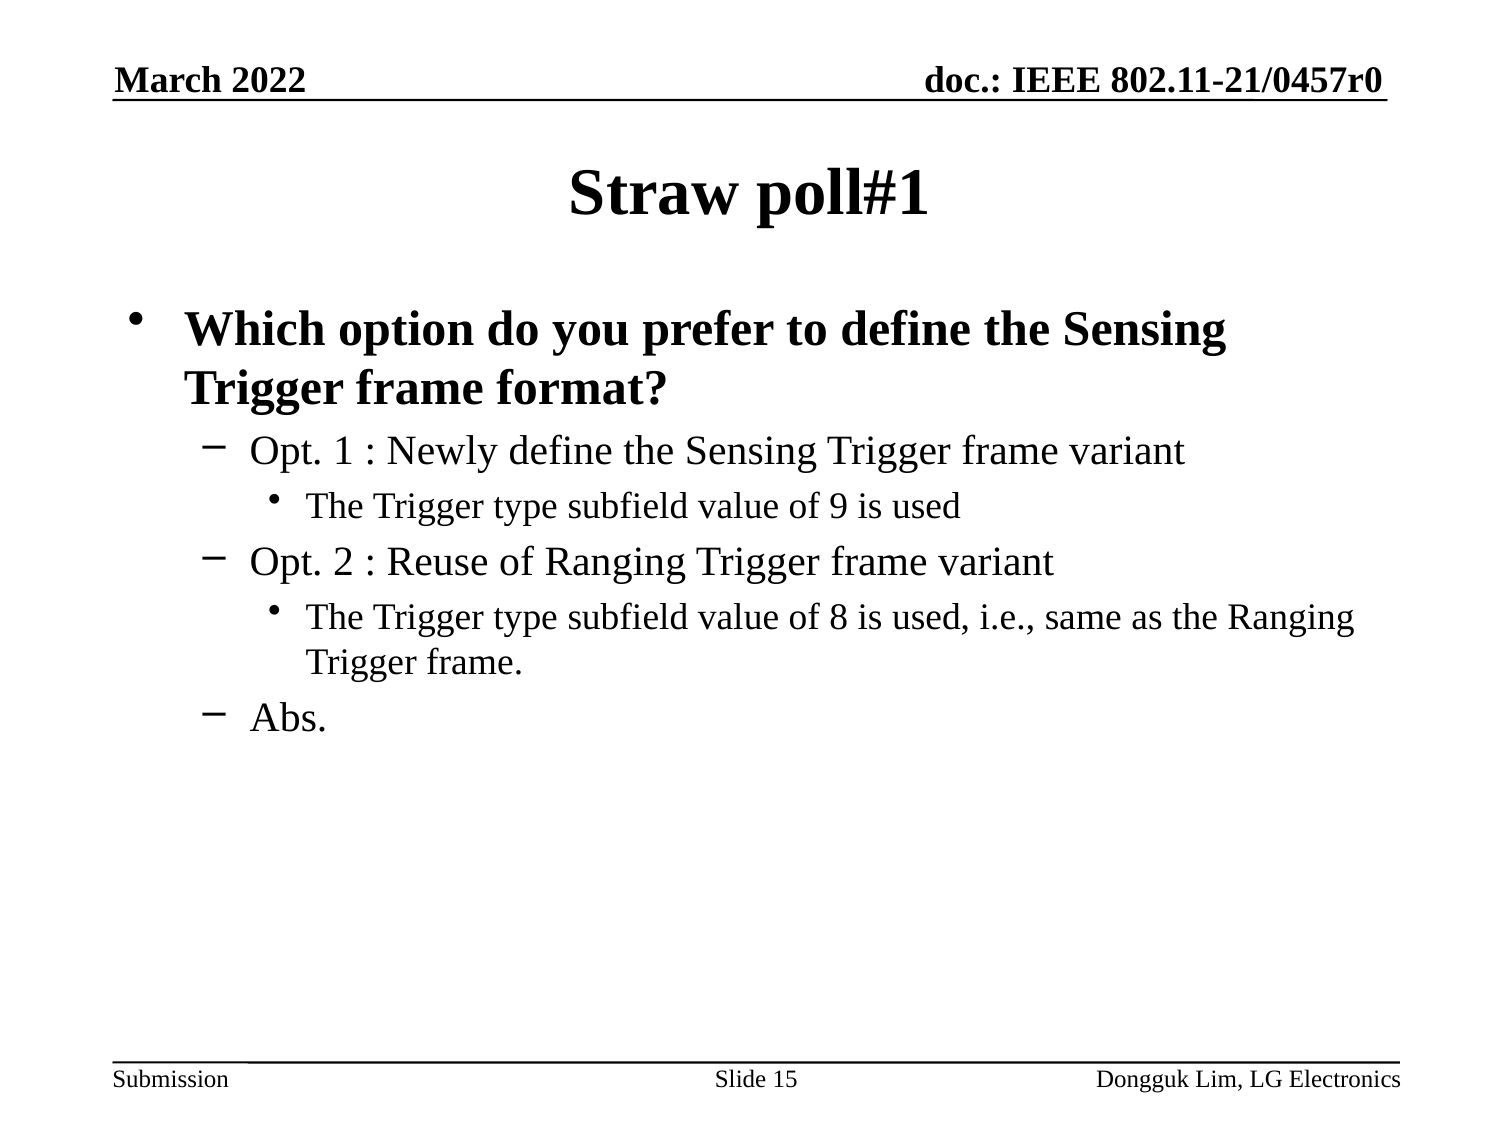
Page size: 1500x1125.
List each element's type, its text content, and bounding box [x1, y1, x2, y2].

slide_number Slide 15 [712, 1061, 800, 1093]
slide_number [114, 54, 309, 101]
footer Dongguk Lim, LG Electronics [1092, 1061, 1402, 1093]
title Straw poll#1 [112, 112, 1388, 263]
list Which option do you prefer to define the Sensing Trigger frame format? Opt. 1 : Newly define the Sensing Trigger frame variant The Trigger type subfield value of 9 is used Opt. 2 : Reuse of Ranging Trigger frame variant The Trigger type subfield value of 8 is used, i.e., same as the Ranging Trigger frame. Abs. [112, 287, 1388, 1000]
